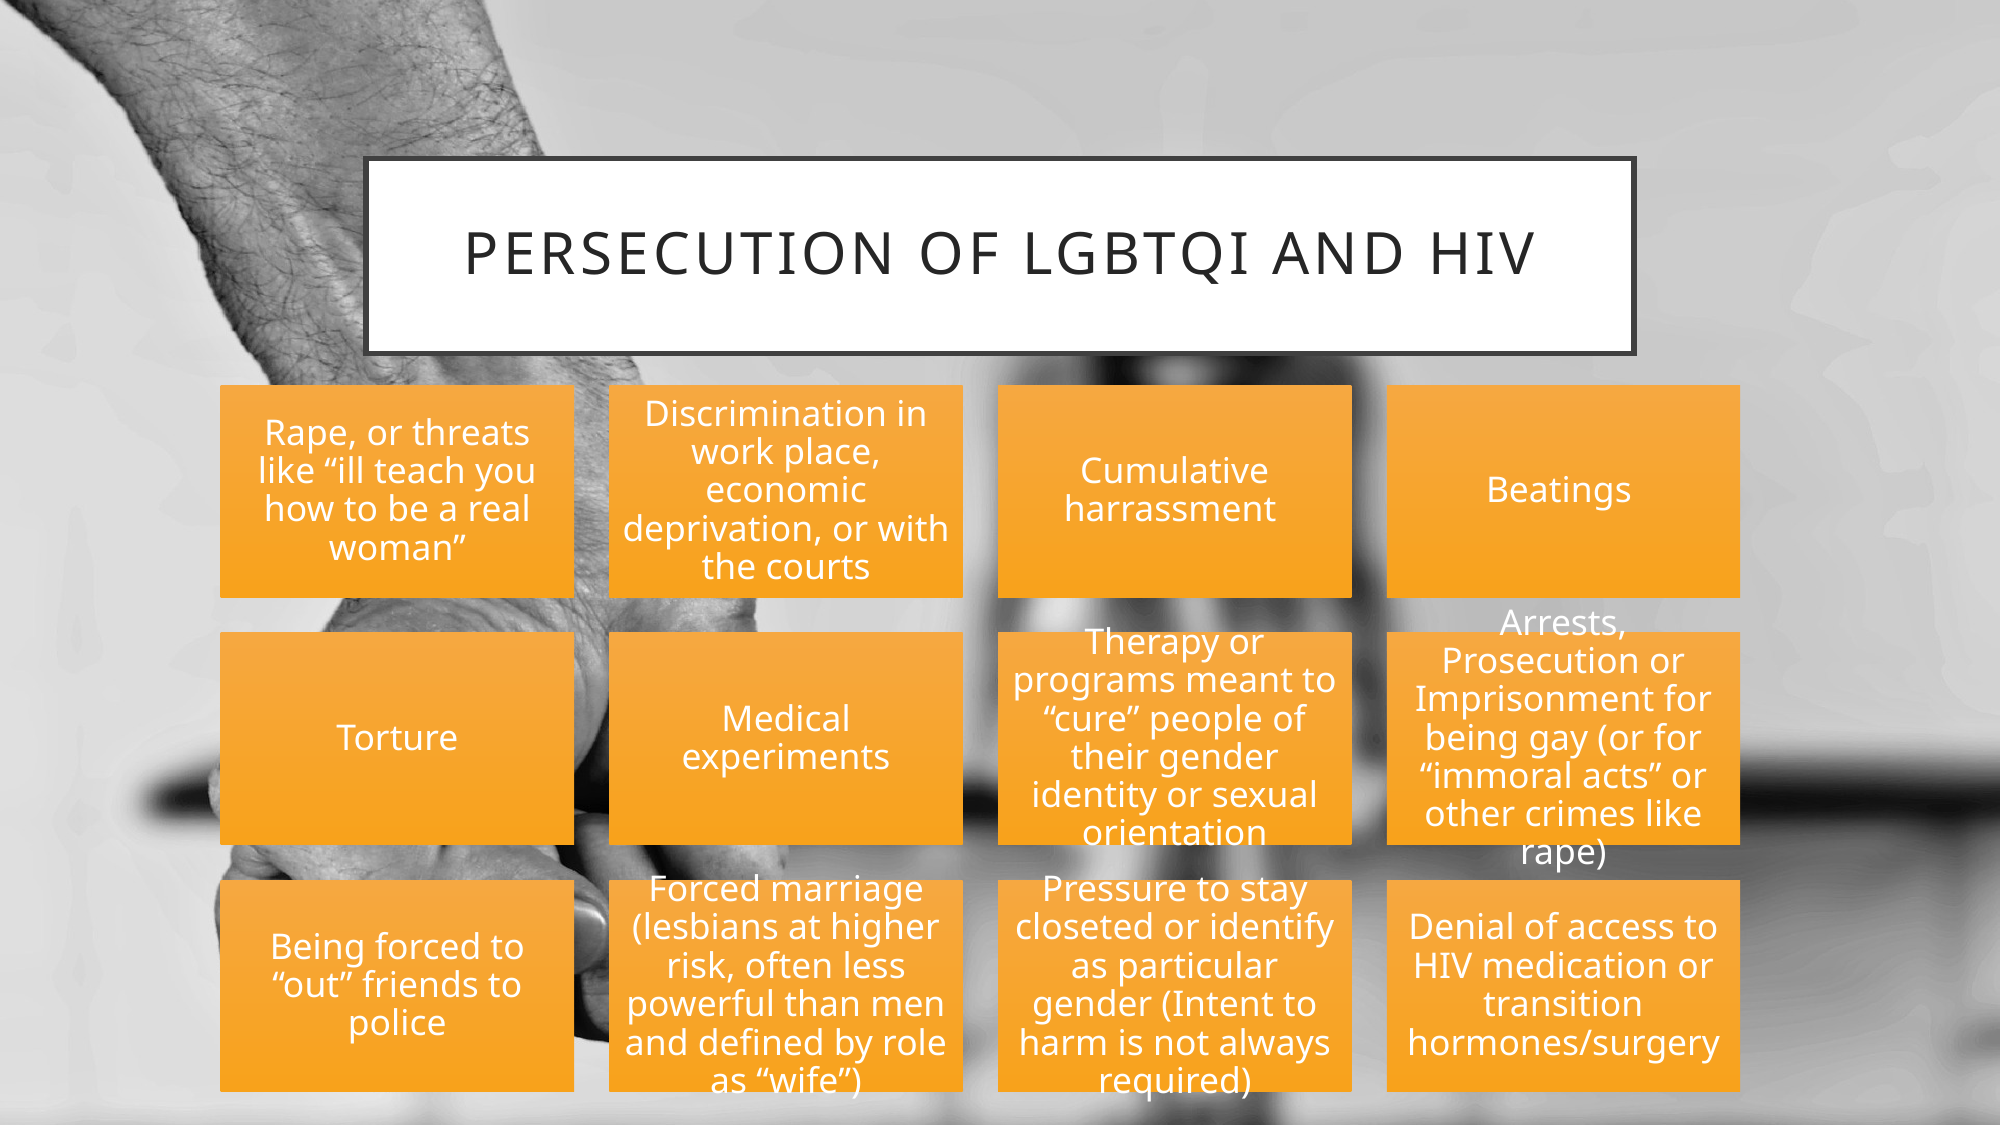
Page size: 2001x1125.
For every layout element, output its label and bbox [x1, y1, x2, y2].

picture [0, 0, 2000, 1125]
text_box [78, 385, 1883, 1093]
